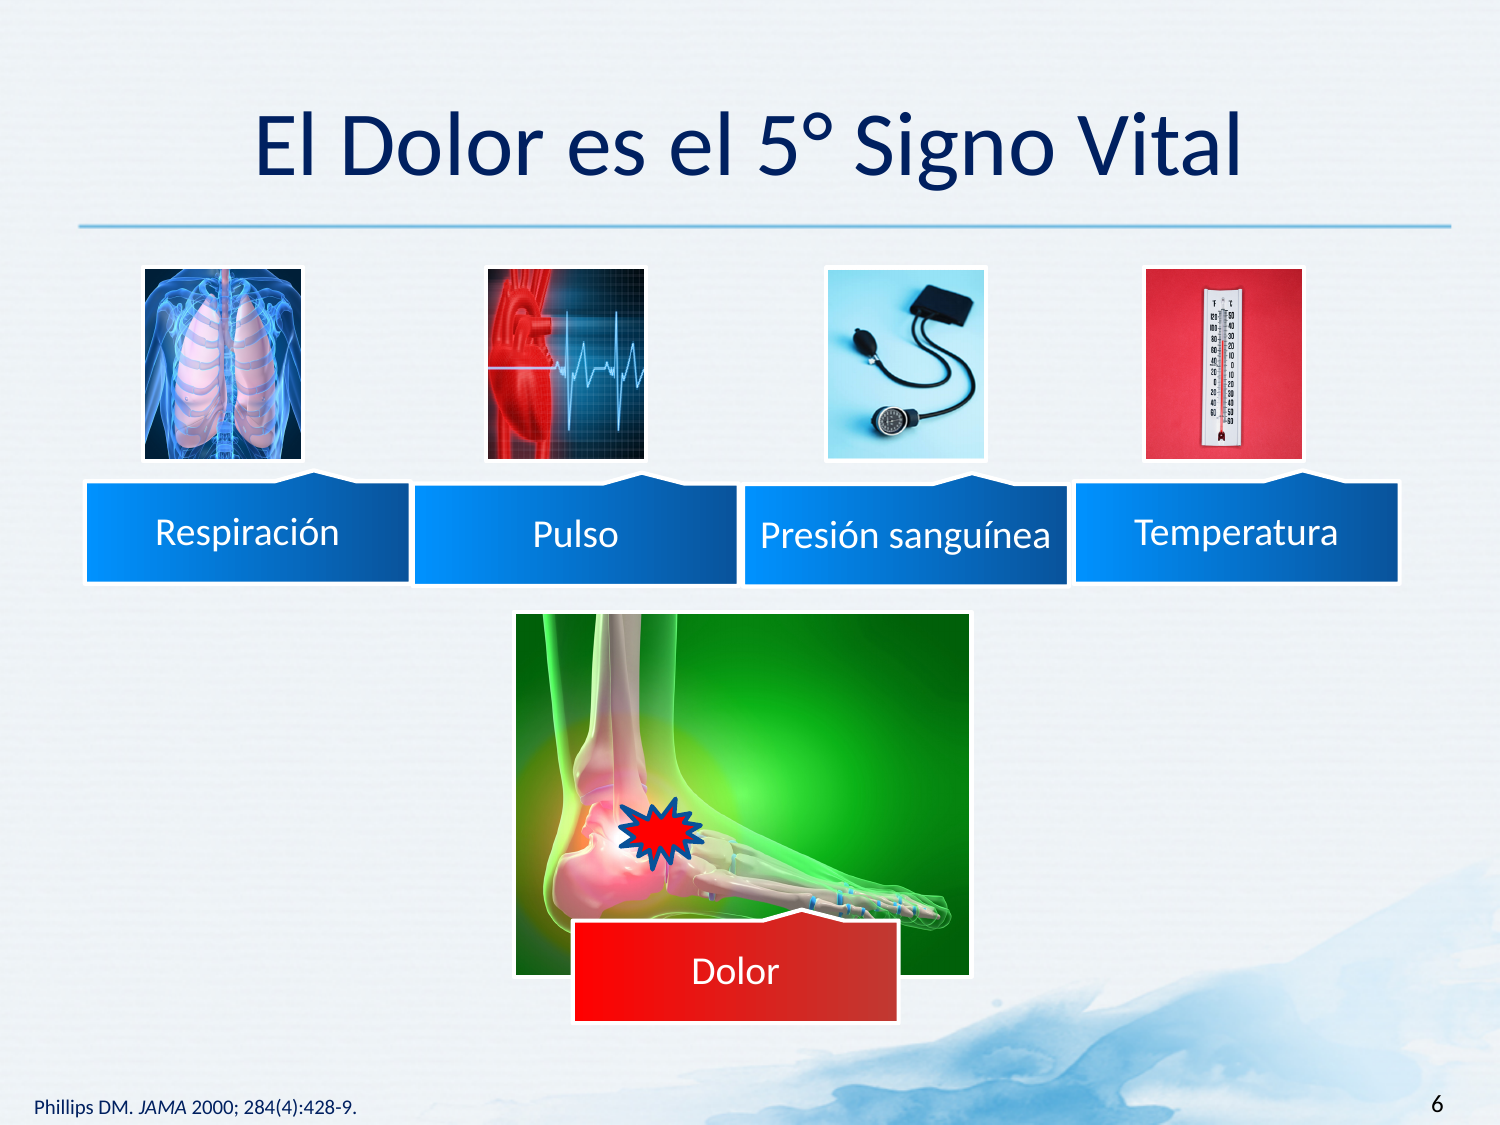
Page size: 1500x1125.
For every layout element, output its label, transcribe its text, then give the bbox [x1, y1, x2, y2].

slide_number 6 [1108, 1057, 1459, 1118]
title El Dolor es el 5° Signo Vital [75, 54, 1425, 242]
picture [0, 0, 1500, 1125]
text_box Phillips DM. JAMA 2000; 284(4):428-9. [19, 1086, 988, 1125]
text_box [76, 266, 1436, 1024]
